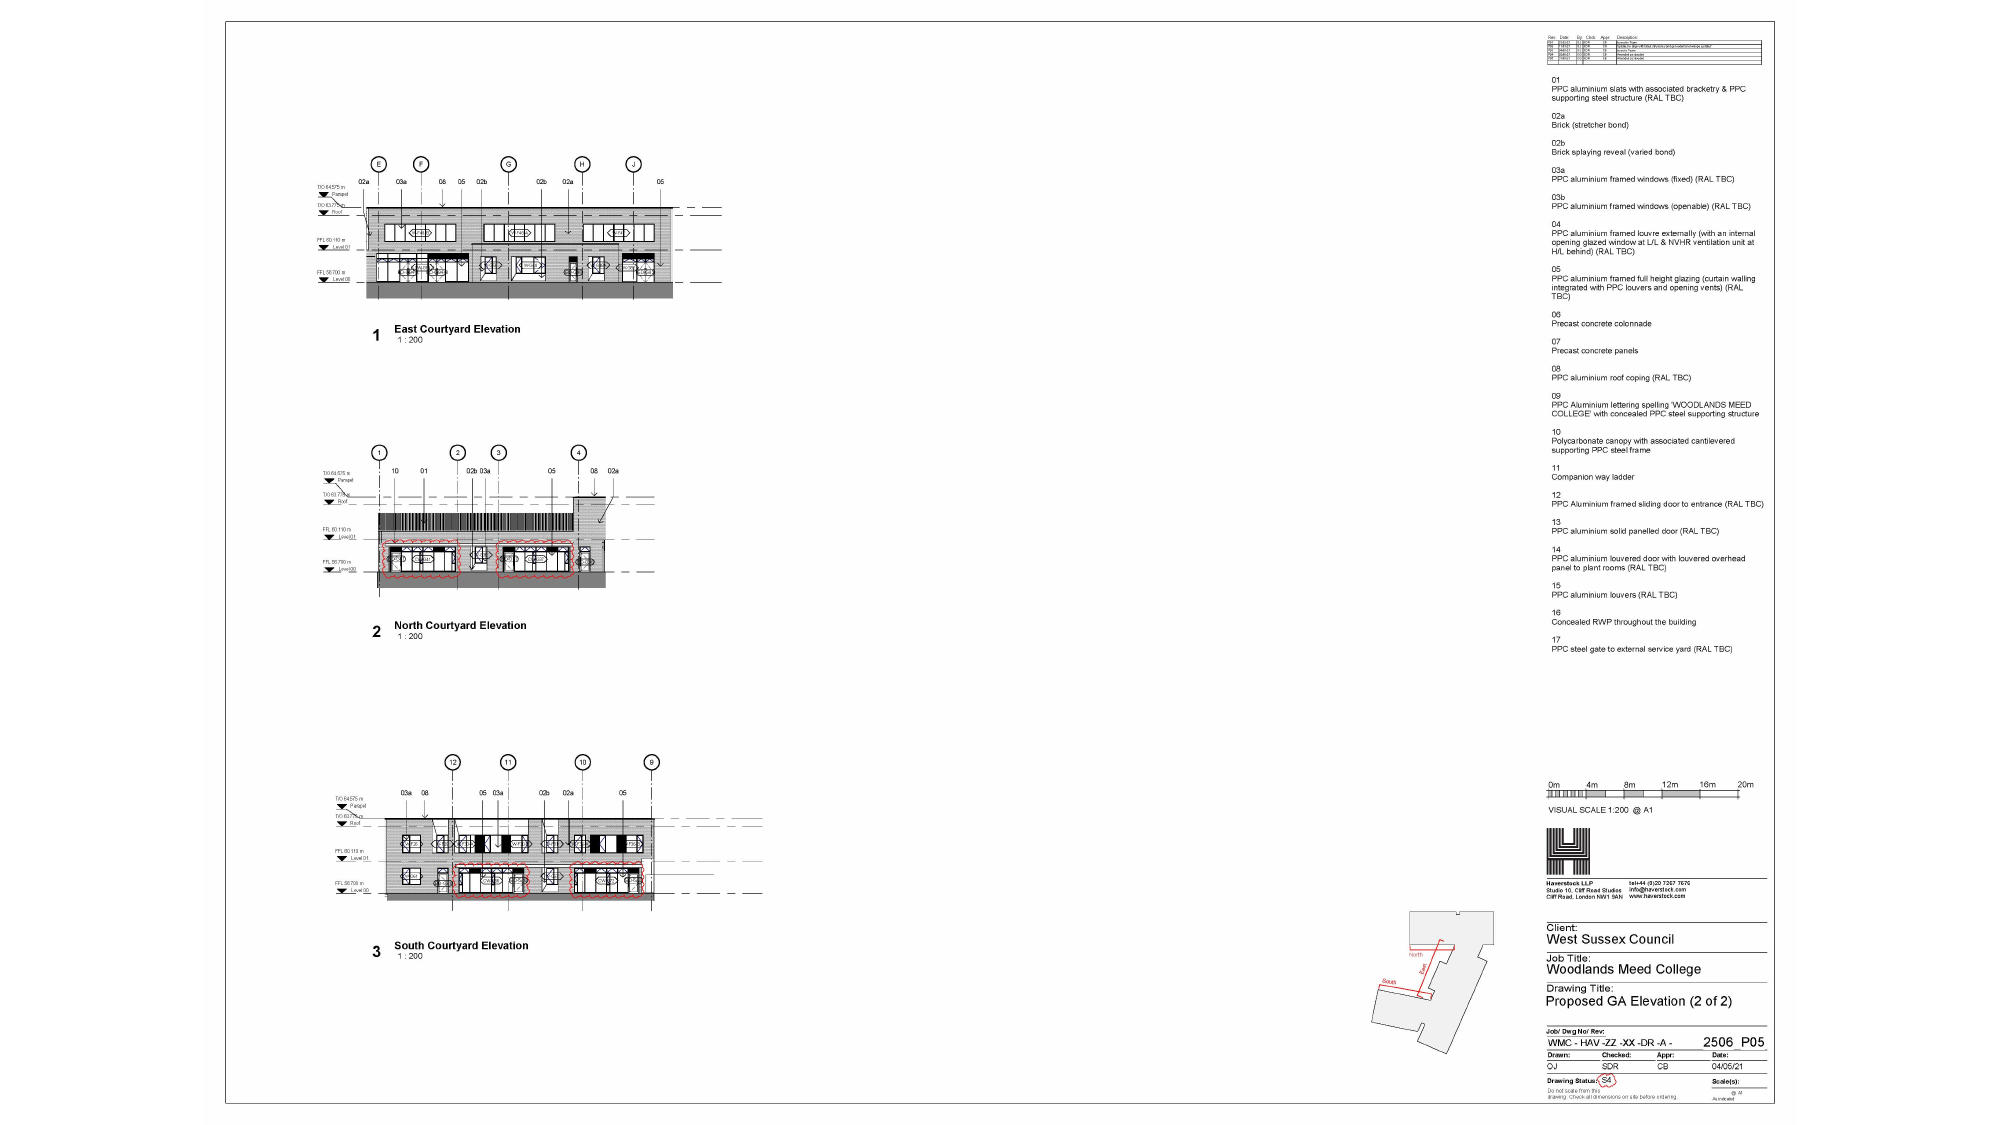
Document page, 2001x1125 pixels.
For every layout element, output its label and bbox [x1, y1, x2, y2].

picture [203, 0, 1797, 1125]
